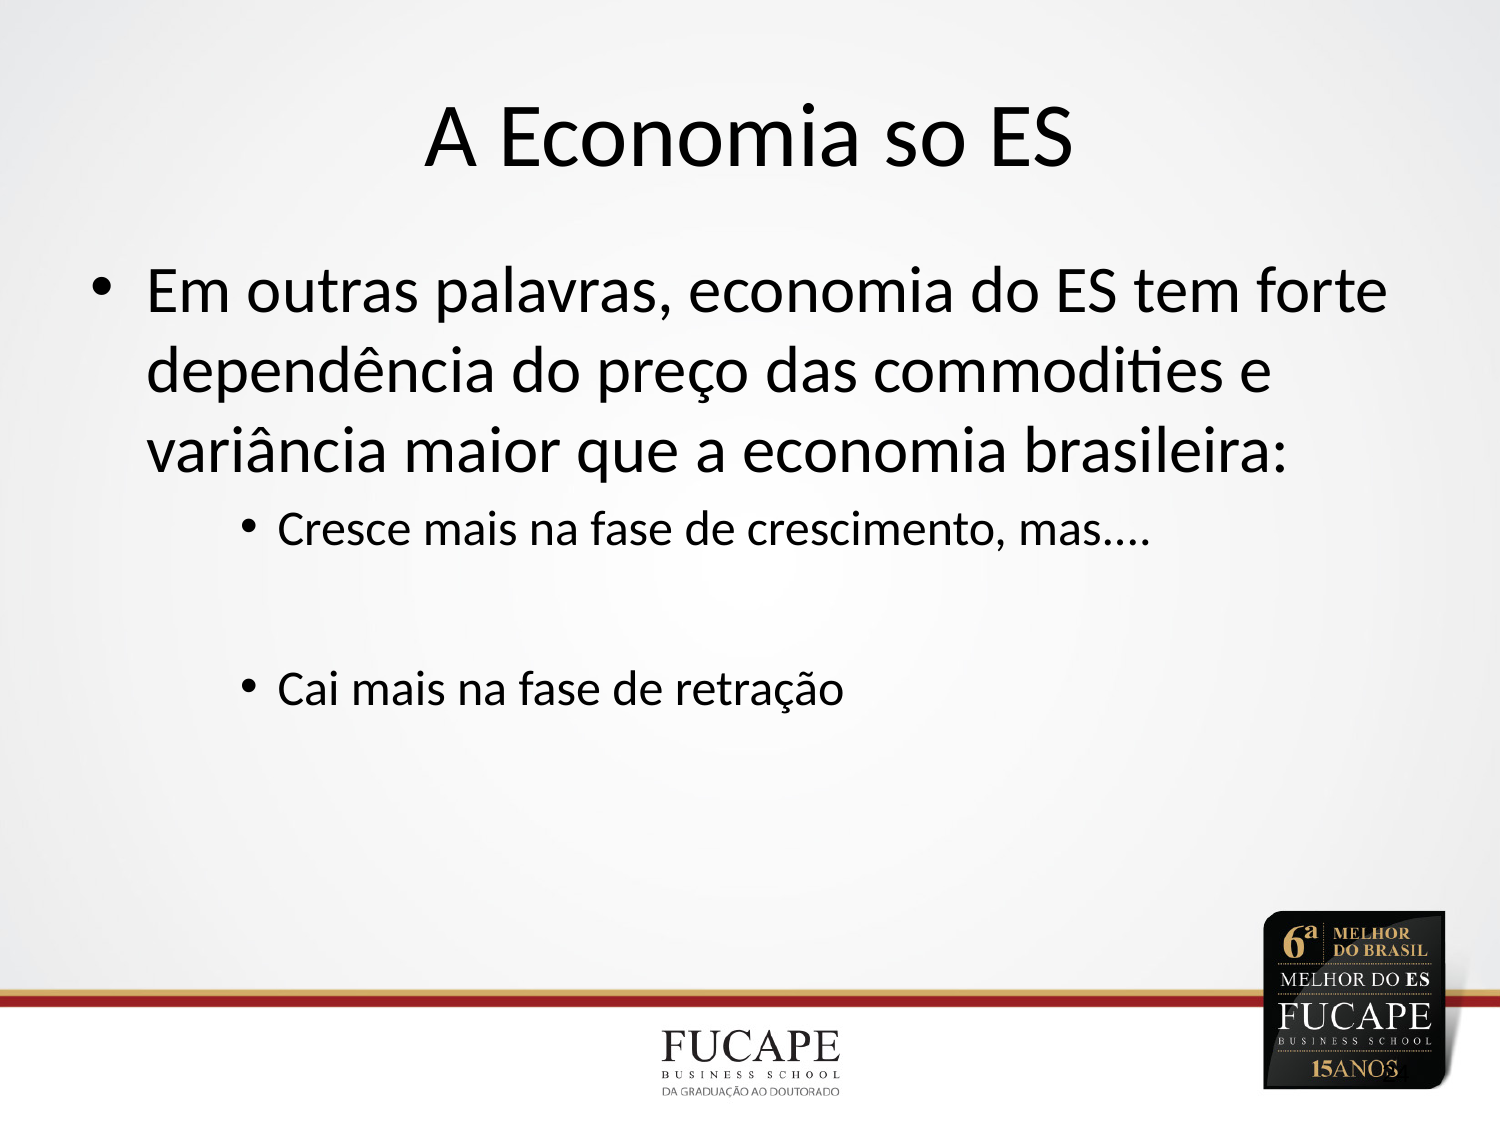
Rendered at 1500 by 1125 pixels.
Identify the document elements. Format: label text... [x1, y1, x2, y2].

title A Economia so ES [75, 54, 1425, 205]
slide_number 24 [1074, 1042, 1425, 1103]
picture [0, 0, 1500, 1125]
list Em outras palavras, economia do ES tem forte dependência do preço das commodities e variância maior que a economia brasileira: Cresce mais na fase de crescimento, mas.... Cai mais na fase de retração [75, 238, 1425, 976]
